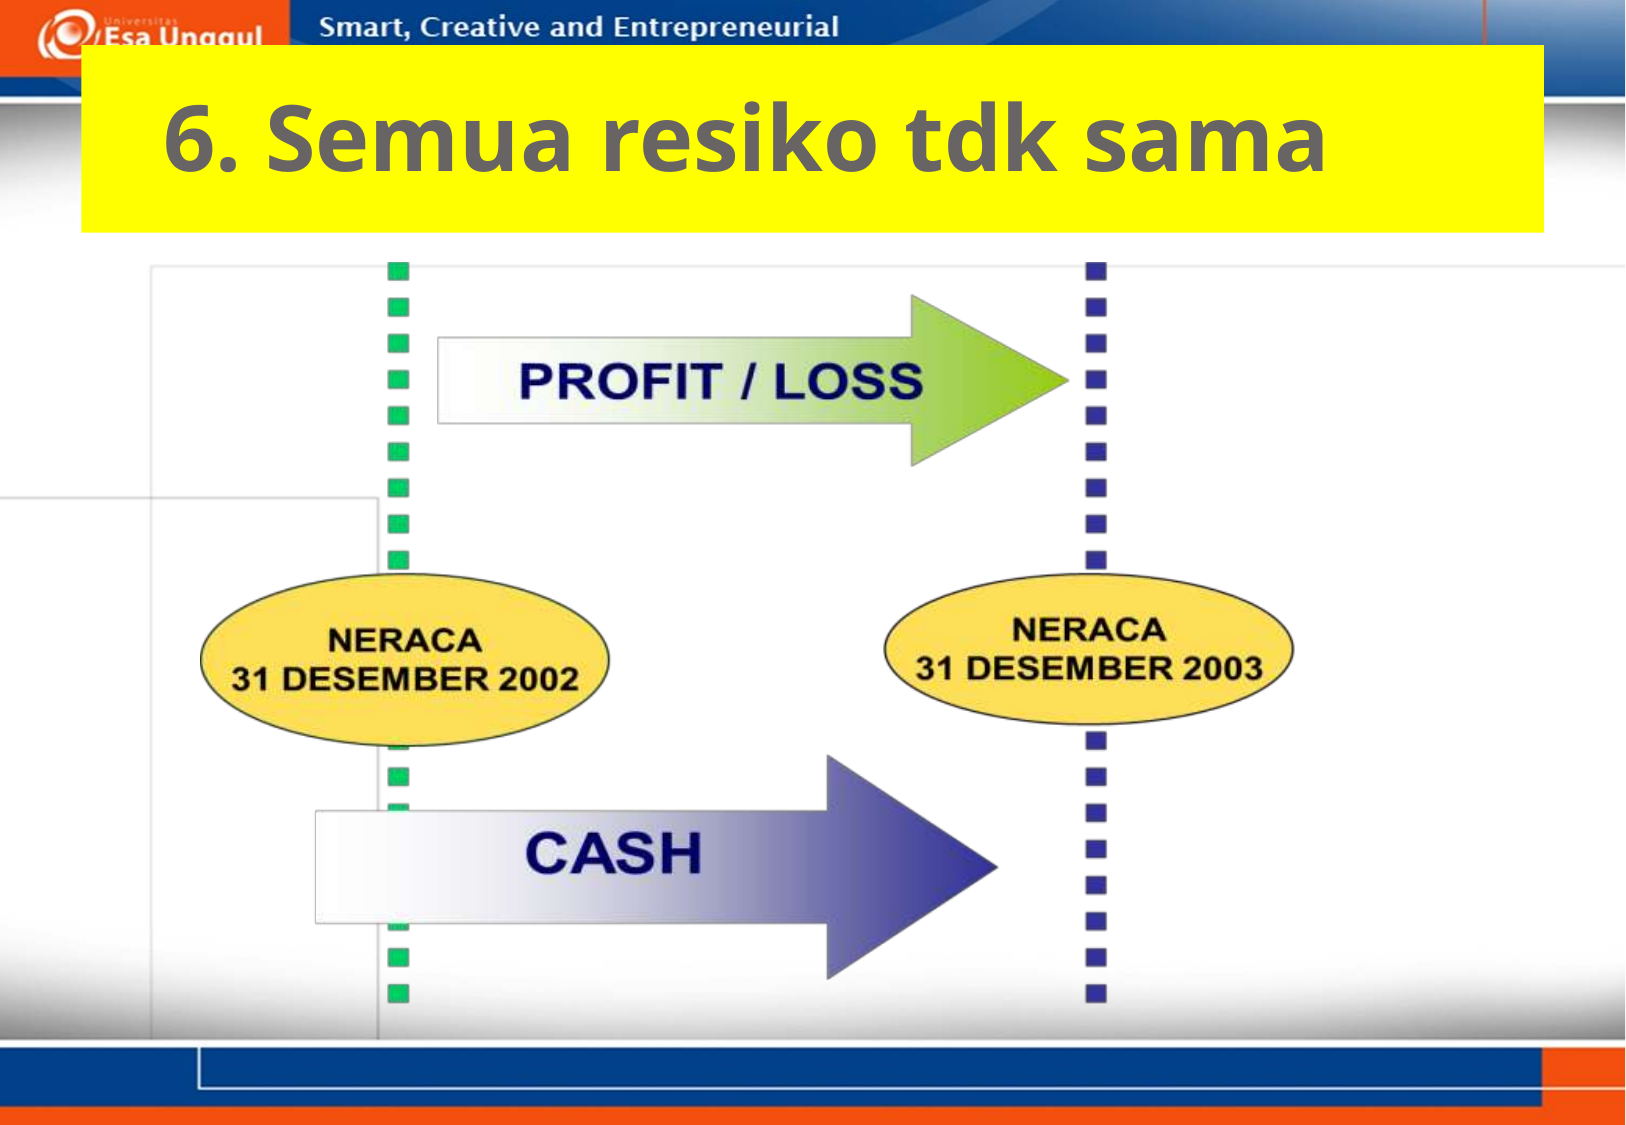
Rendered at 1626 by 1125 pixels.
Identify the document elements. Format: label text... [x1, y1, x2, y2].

text_box [200, 262, 1298, 1005]
picture [0, 0, 1626, 1125]
title 6. Semua resiko tdk sama [161, 0, 1465, 191]
text_box [81, 45, 1544, 233]
